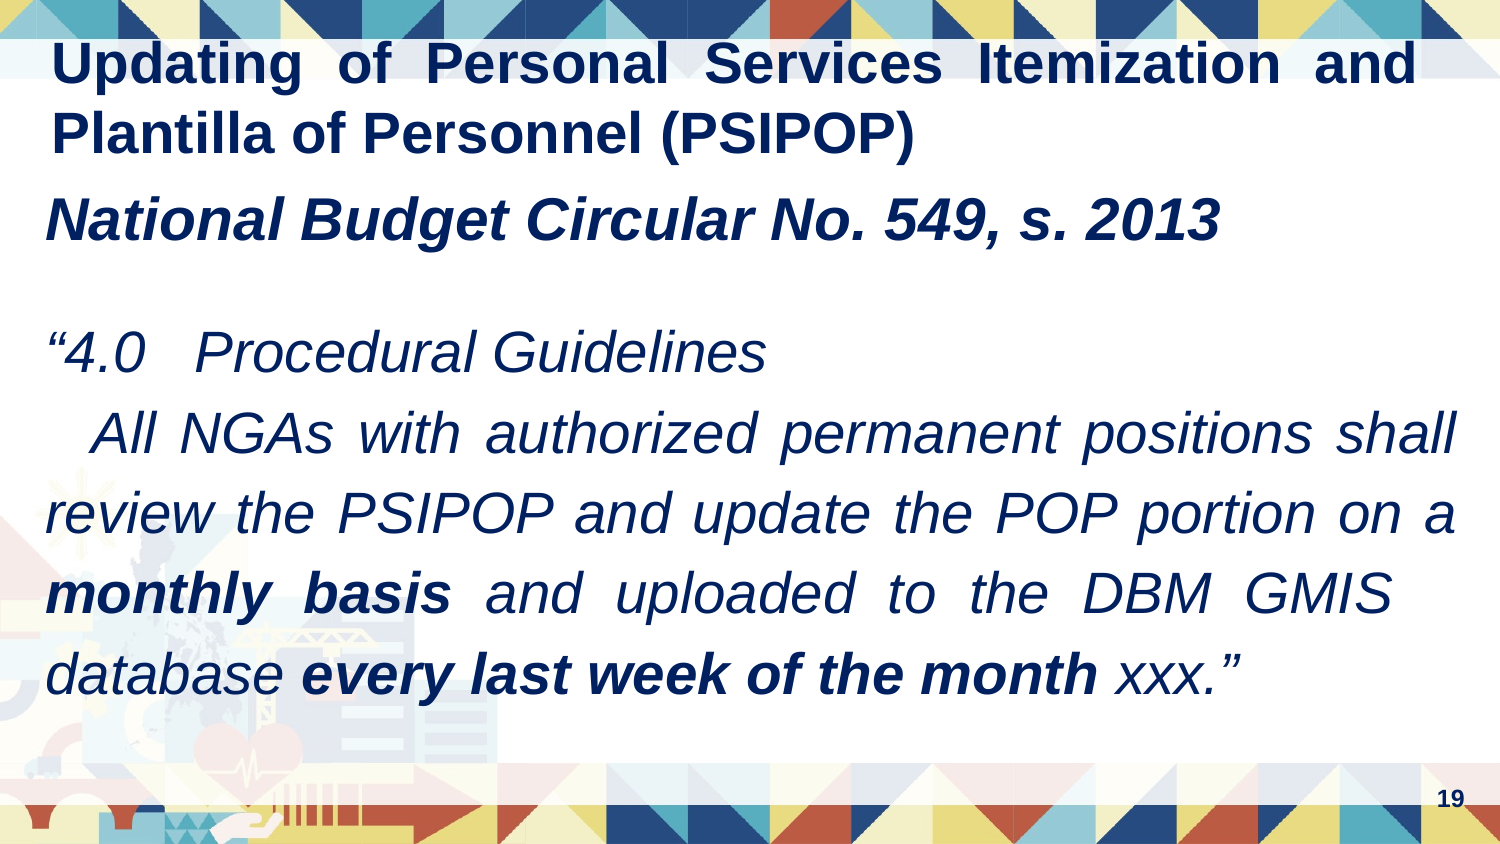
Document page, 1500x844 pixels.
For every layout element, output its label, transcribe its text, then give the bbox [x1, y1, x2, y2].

picture [0, 0, 1500, 844]
title Updating of Personal Services Itemization and Plantilla of Personnel (PSIPOP) [36, 45, 1435, 146]
slide_number 19 [1474, 764, 1480, 830]
text_box National Budget Circular No. 549, s. 2013 “4.0 Procedural Guidelines All NGAs with authorized permanent positions shall review the PSIPOP and update the POP portion on a monthly basis and uploaded to the DBM GMIS database every last week of the month xxx.” [30, 172, 1474, 830]
